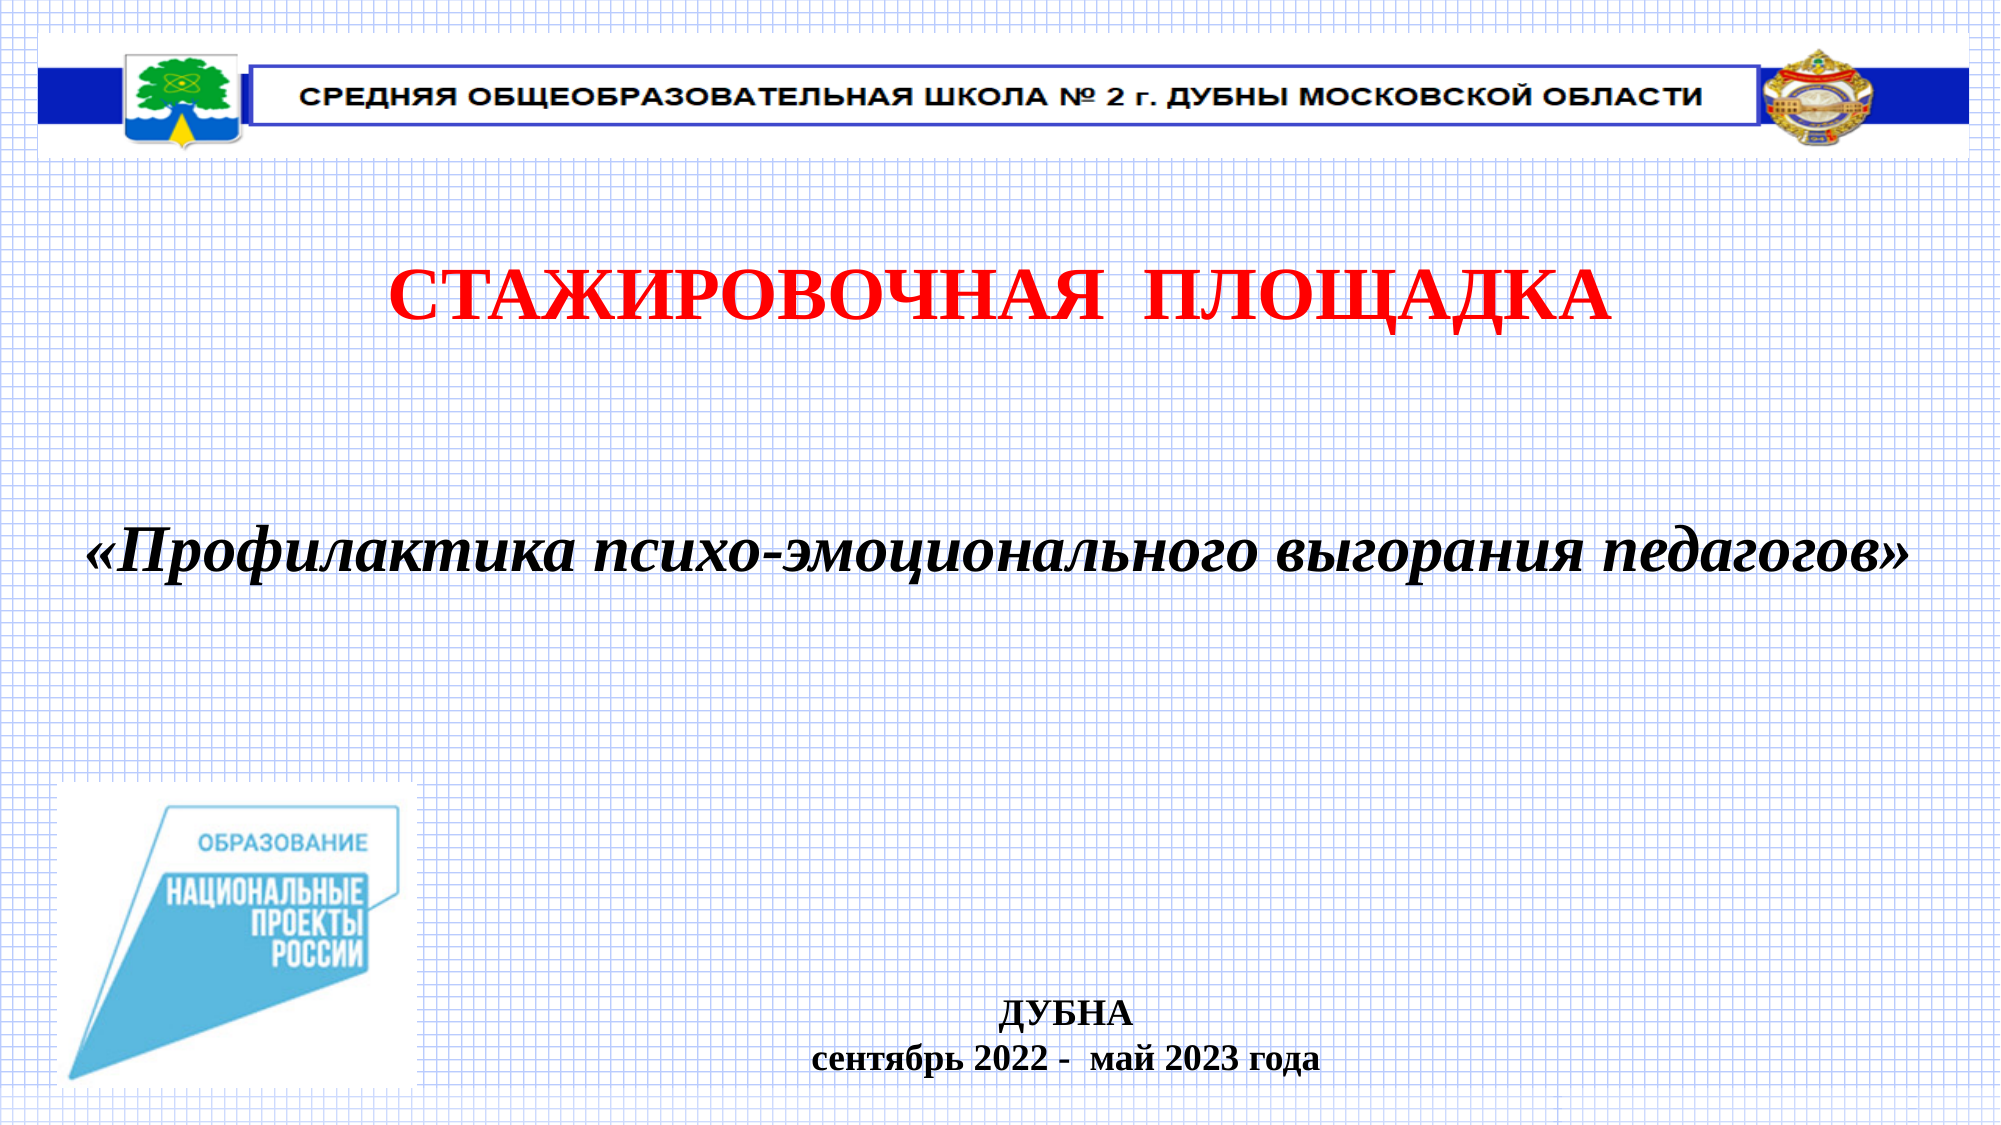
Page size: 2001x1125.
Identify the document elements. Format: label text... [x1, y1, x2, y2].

picture [0, 0, 2001, 1125]
text_box СТАЖИРОВОЧНАЯ ПЛОЩАДКА «Профилактика психо-эмоционального выгорания педагогов» [30, 237, 1970, 637]
text_box ДУБНА сентябрь 2022 - май 2023 года [566, 935, 1566, 1086]
